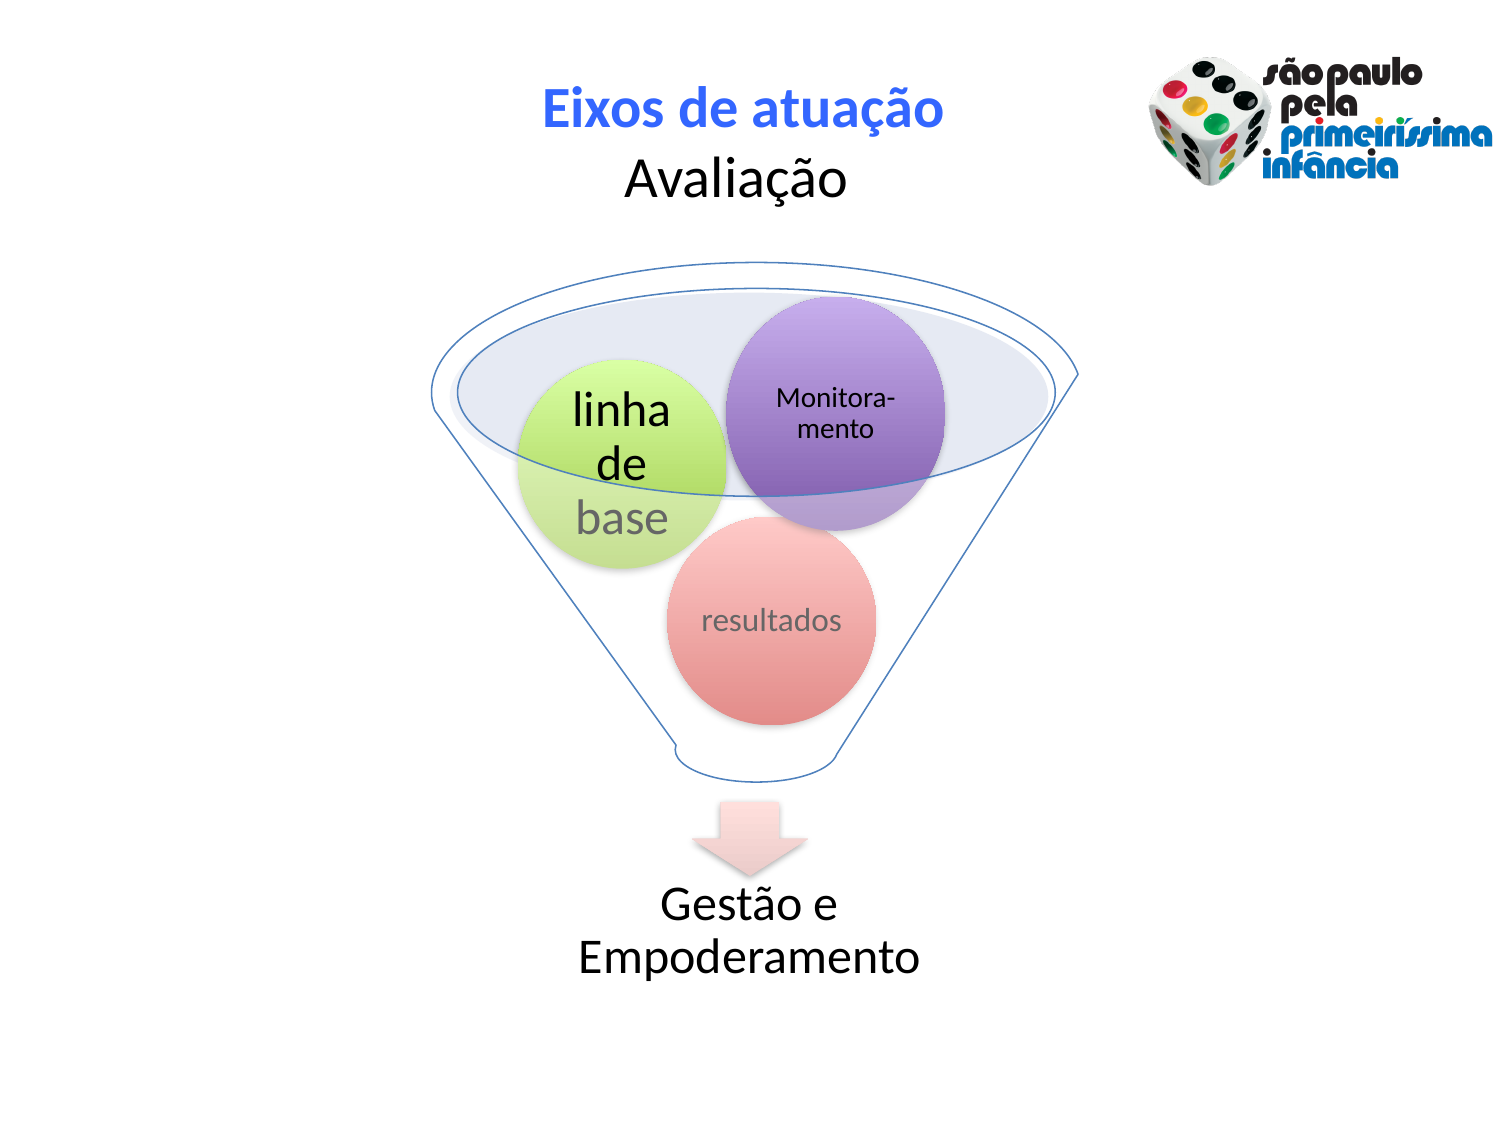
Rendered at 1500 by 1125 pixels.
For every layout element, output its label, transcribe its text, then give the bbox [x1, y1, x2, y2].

title Eixos de atuação Avaliação [75, 45, 1425, 233]
picture [1142, 23, 1500, 221]
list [74, 262, 1426, 1006]
